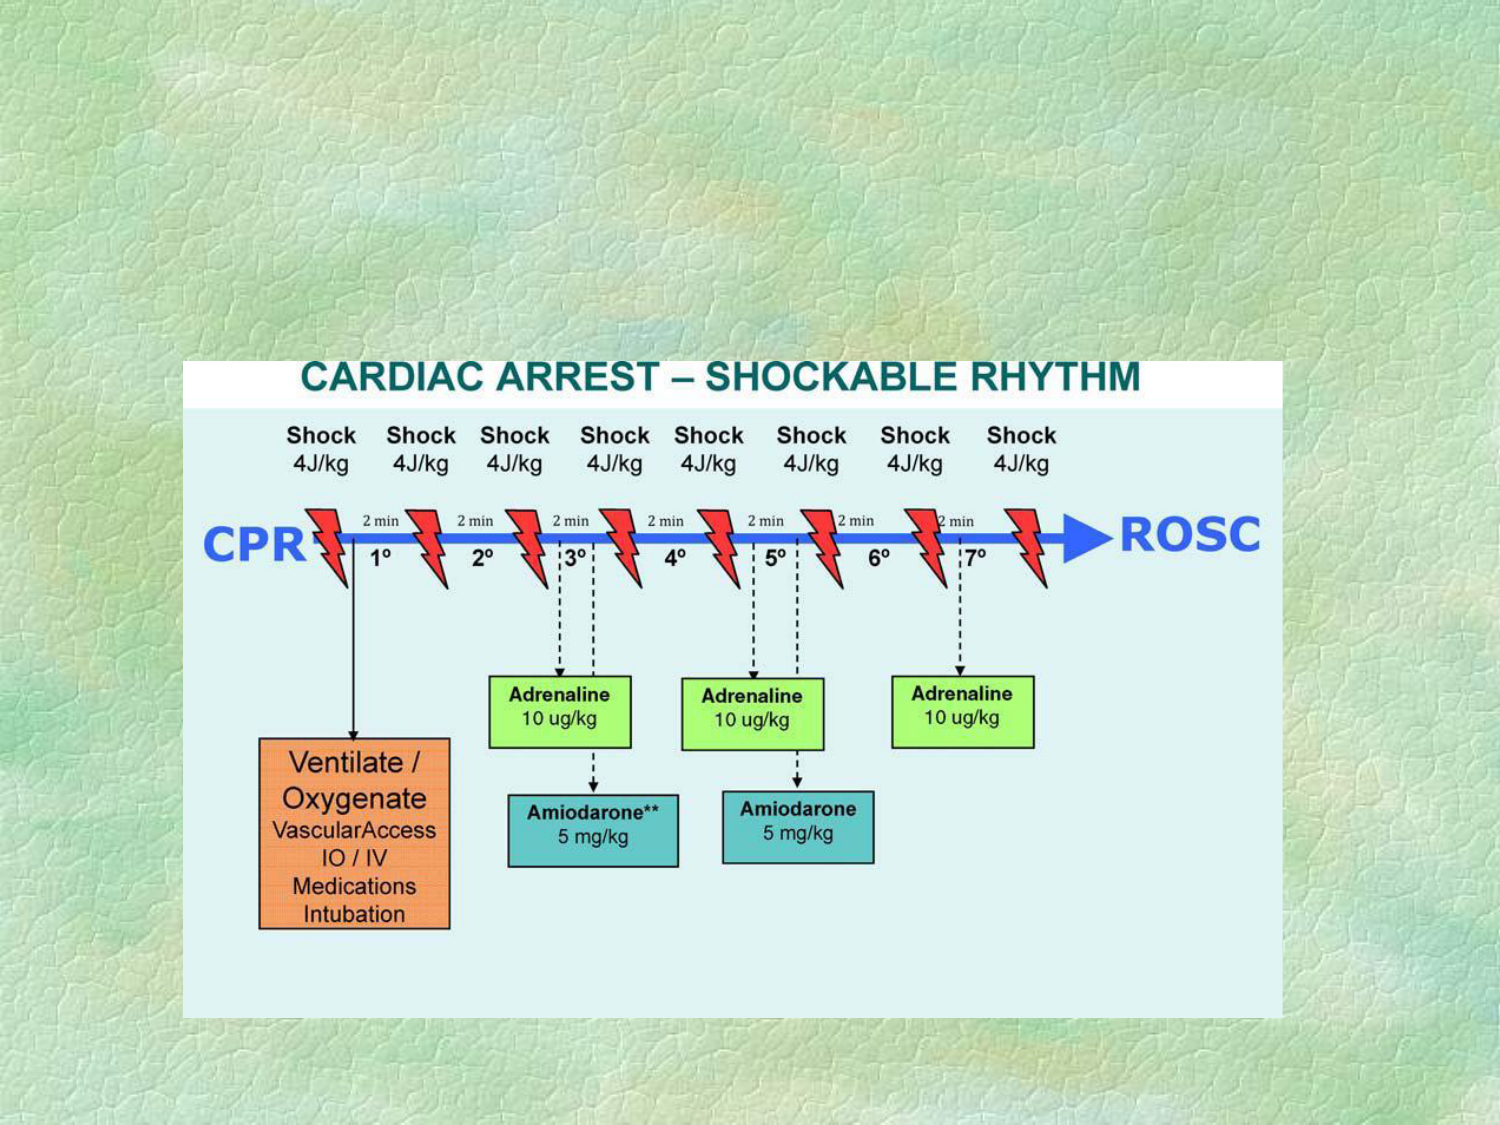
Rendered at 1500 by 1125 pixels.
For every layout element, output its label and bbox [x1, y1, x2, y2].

picture [0, 0, 1500, 1125]
list [182, 361, 1283, 1018]
